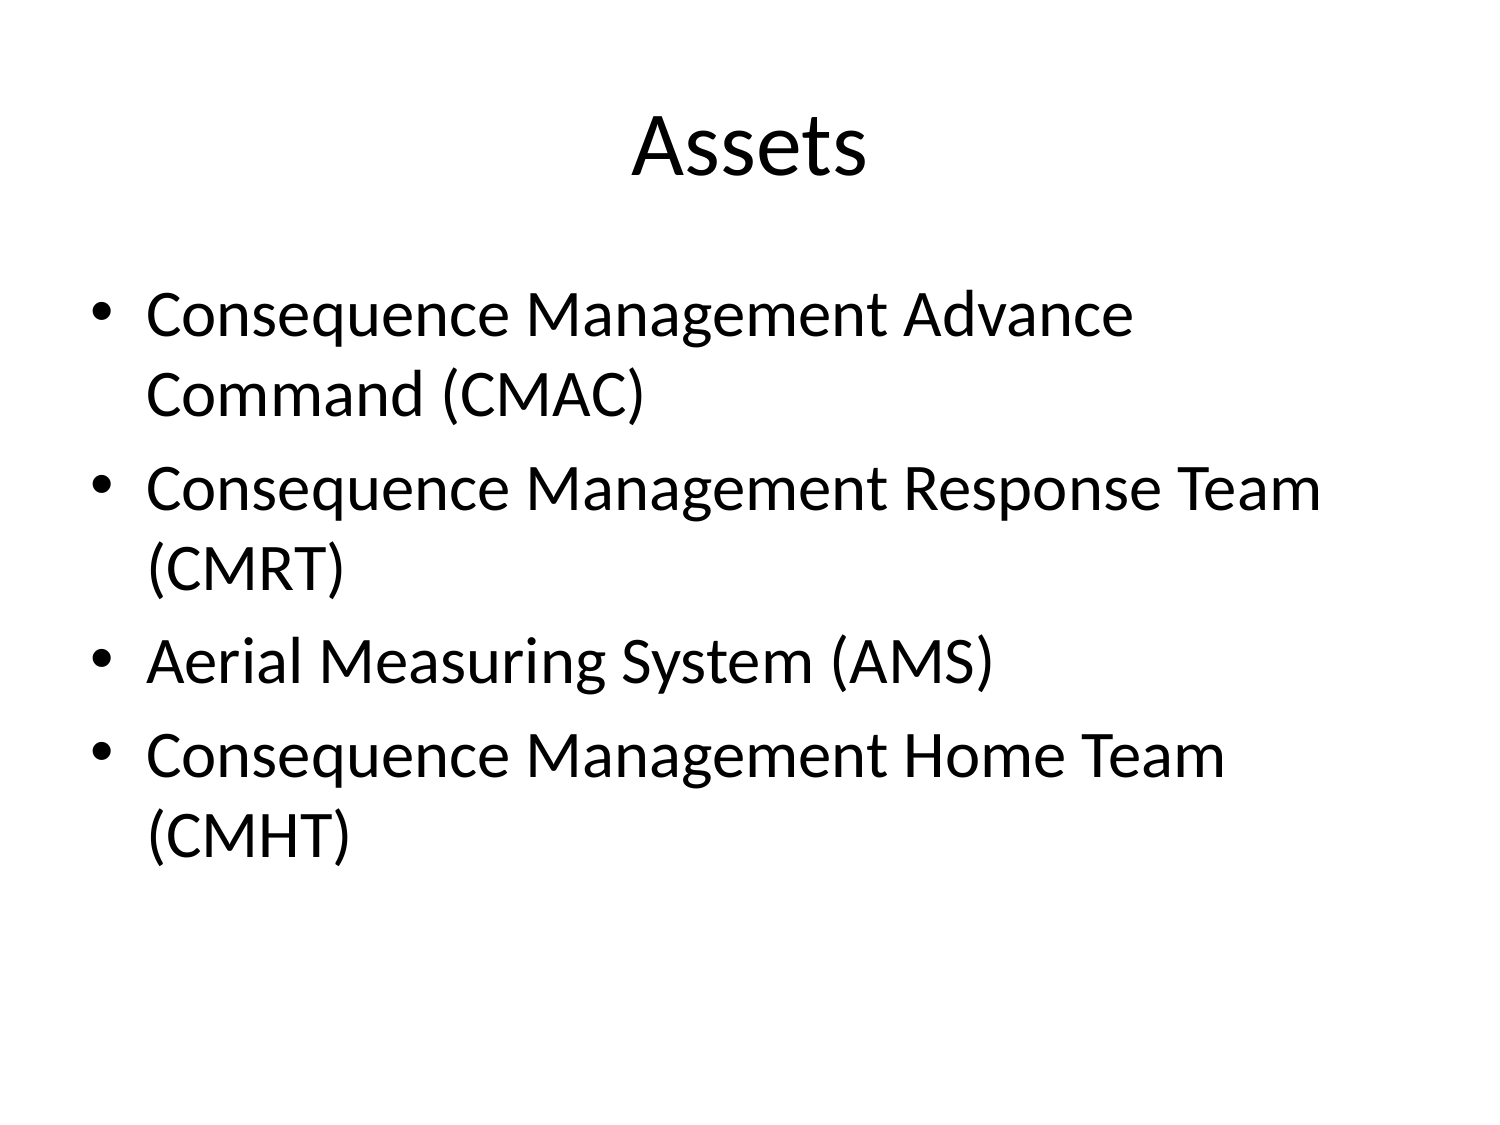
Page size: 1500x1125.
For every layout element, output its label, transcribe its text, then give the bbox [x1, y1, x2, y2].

title Assets [75, 45, 1425, 233]
list Consequence Management Advance Command (CMAC) Consequence Management Response Team (CMRT) Aerial Measuring System (AMS) Consequence Management Home Team (CMHT) [75, 262, 1425, 1005]
